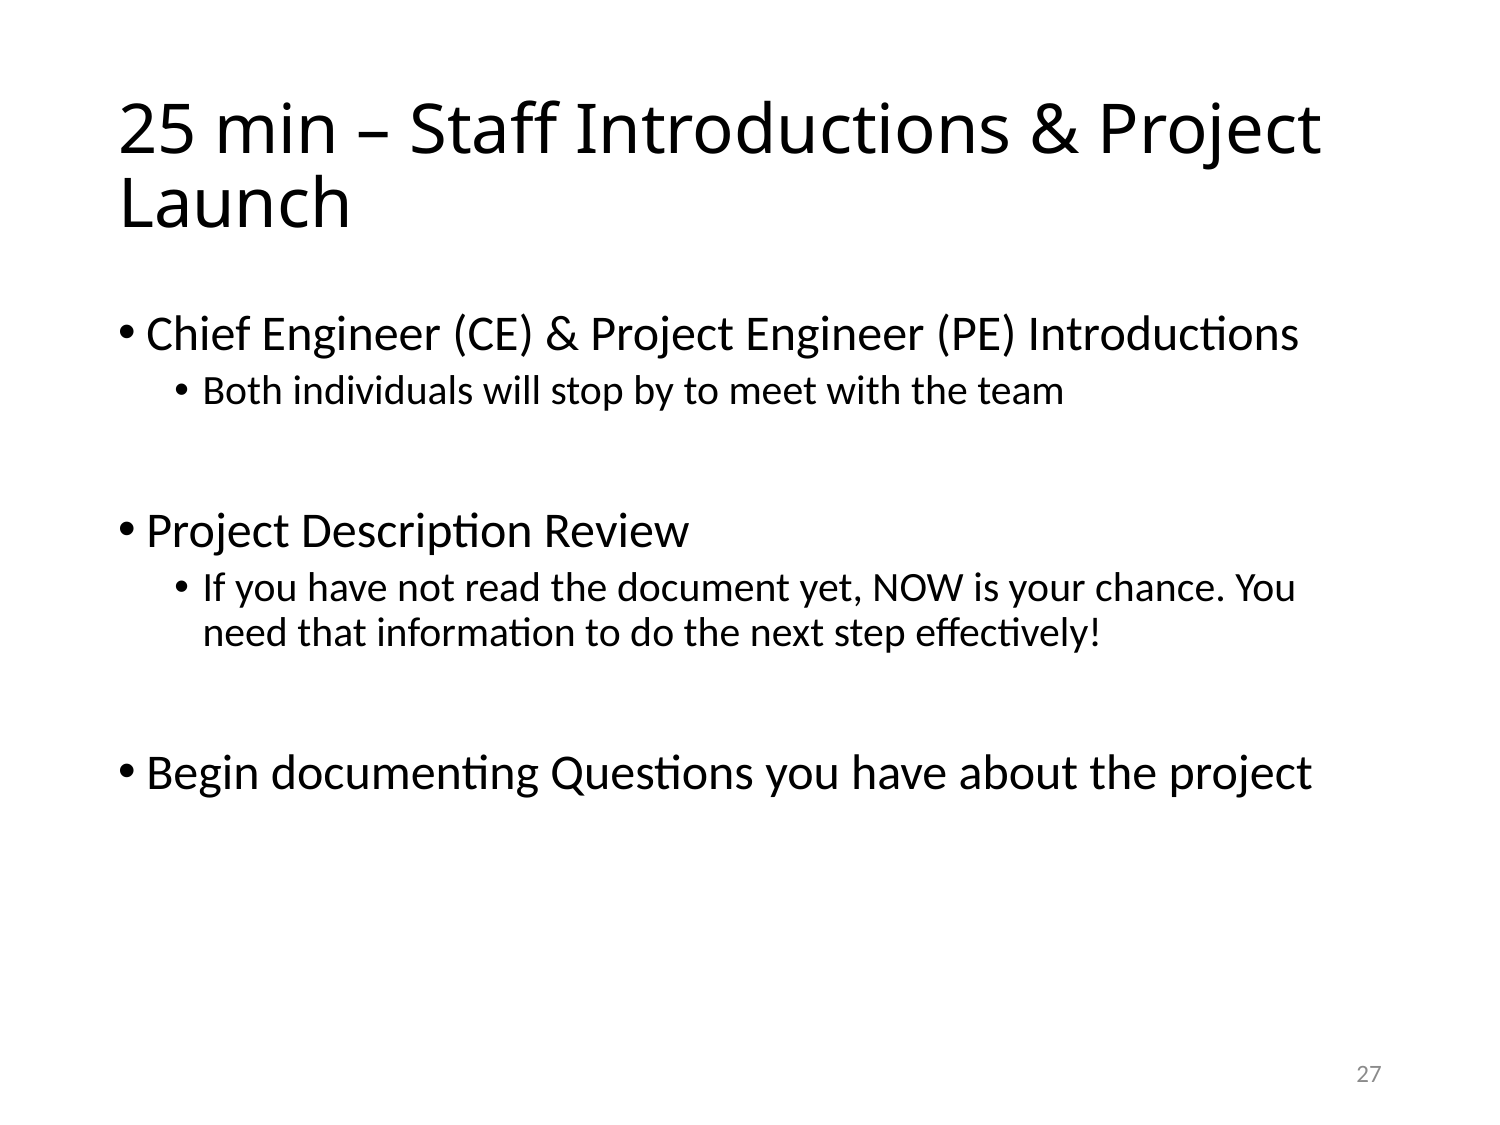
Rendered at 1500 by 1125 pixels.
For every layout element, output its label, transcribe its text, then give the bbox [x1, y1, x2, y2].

list Chief Engineer (CE) & Project Engineer (PE) Introductions Both individuals will stop by to meet with the team Project Description Review If you have not read the document yet, NOW is your chance. You need that information to do the next step effectively! Begin documenting Questions you have about the project [103, 299, 1397, 1014]
title 25 min – Staff Introductions & Project Launch [103, 59, 1397, 278]
slide_number 27 [1059, 1042, 1397, 1103]
